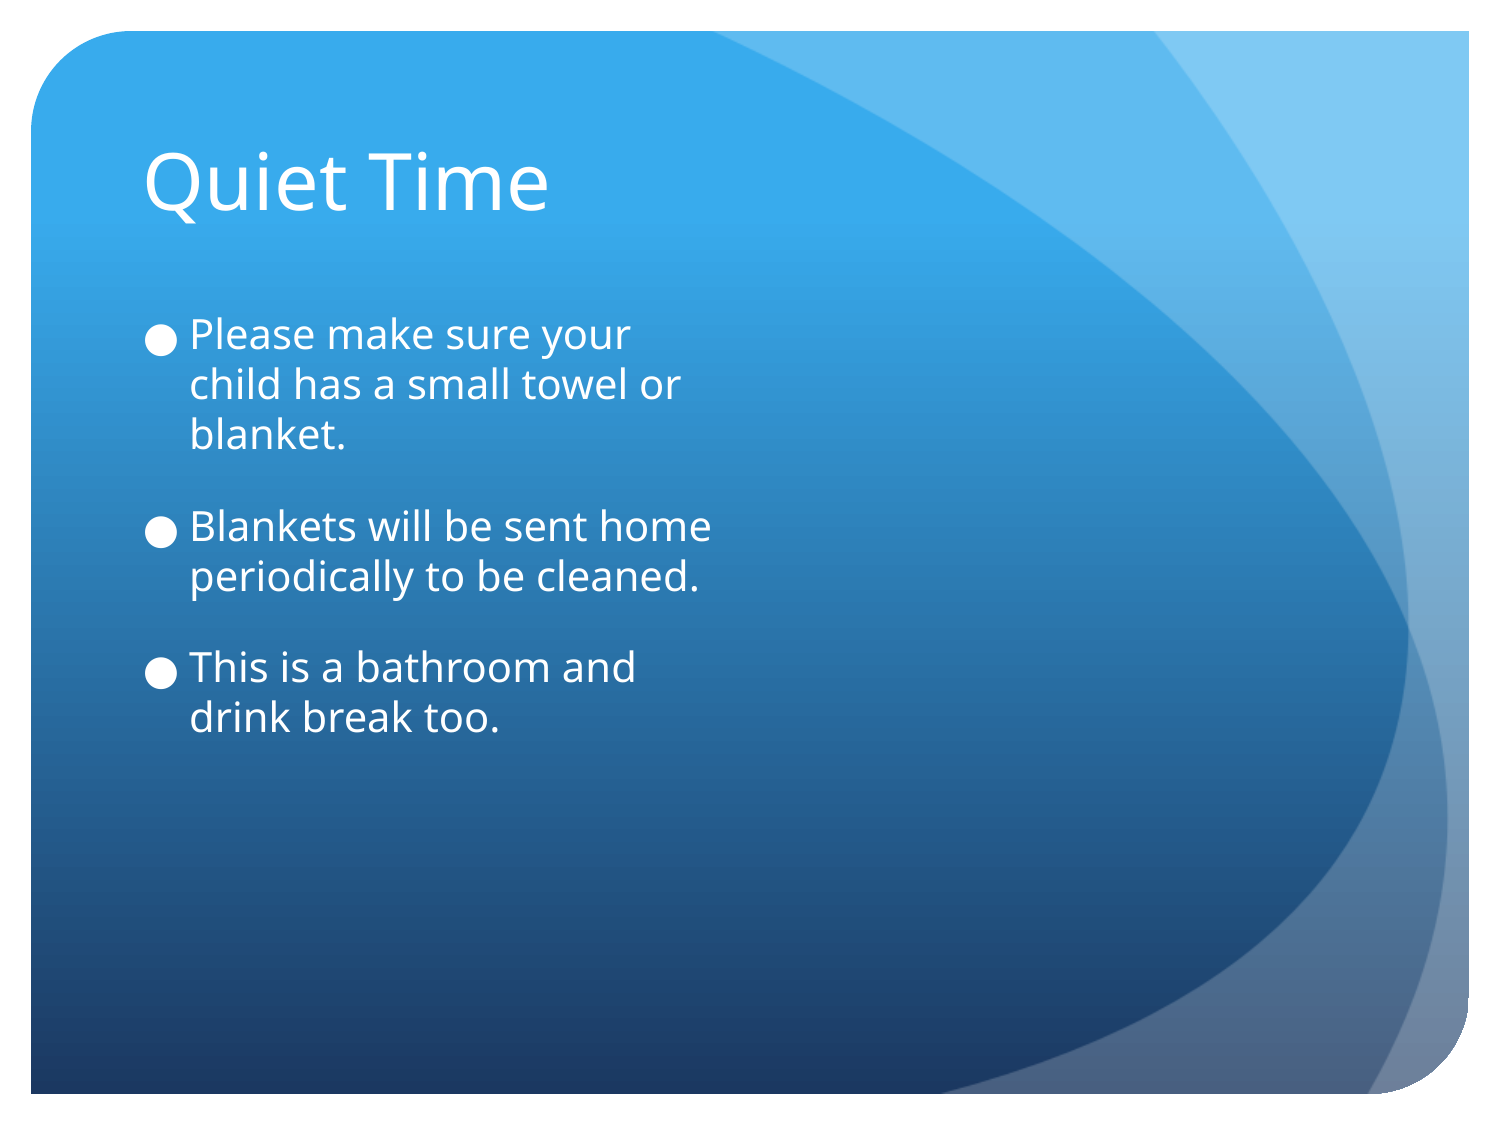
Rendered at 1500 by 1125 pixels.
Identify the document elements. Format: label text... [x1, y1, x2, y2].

title Quiet Time [127, 62, 1372, 234]
list Please make sure your child has a small towel or blanket. Blankets will be sent home periodically to be cleaned. This is a bathroom and drink break too. [127, 299, 728, 993]
picture [24, 30, 1473, 1094]
